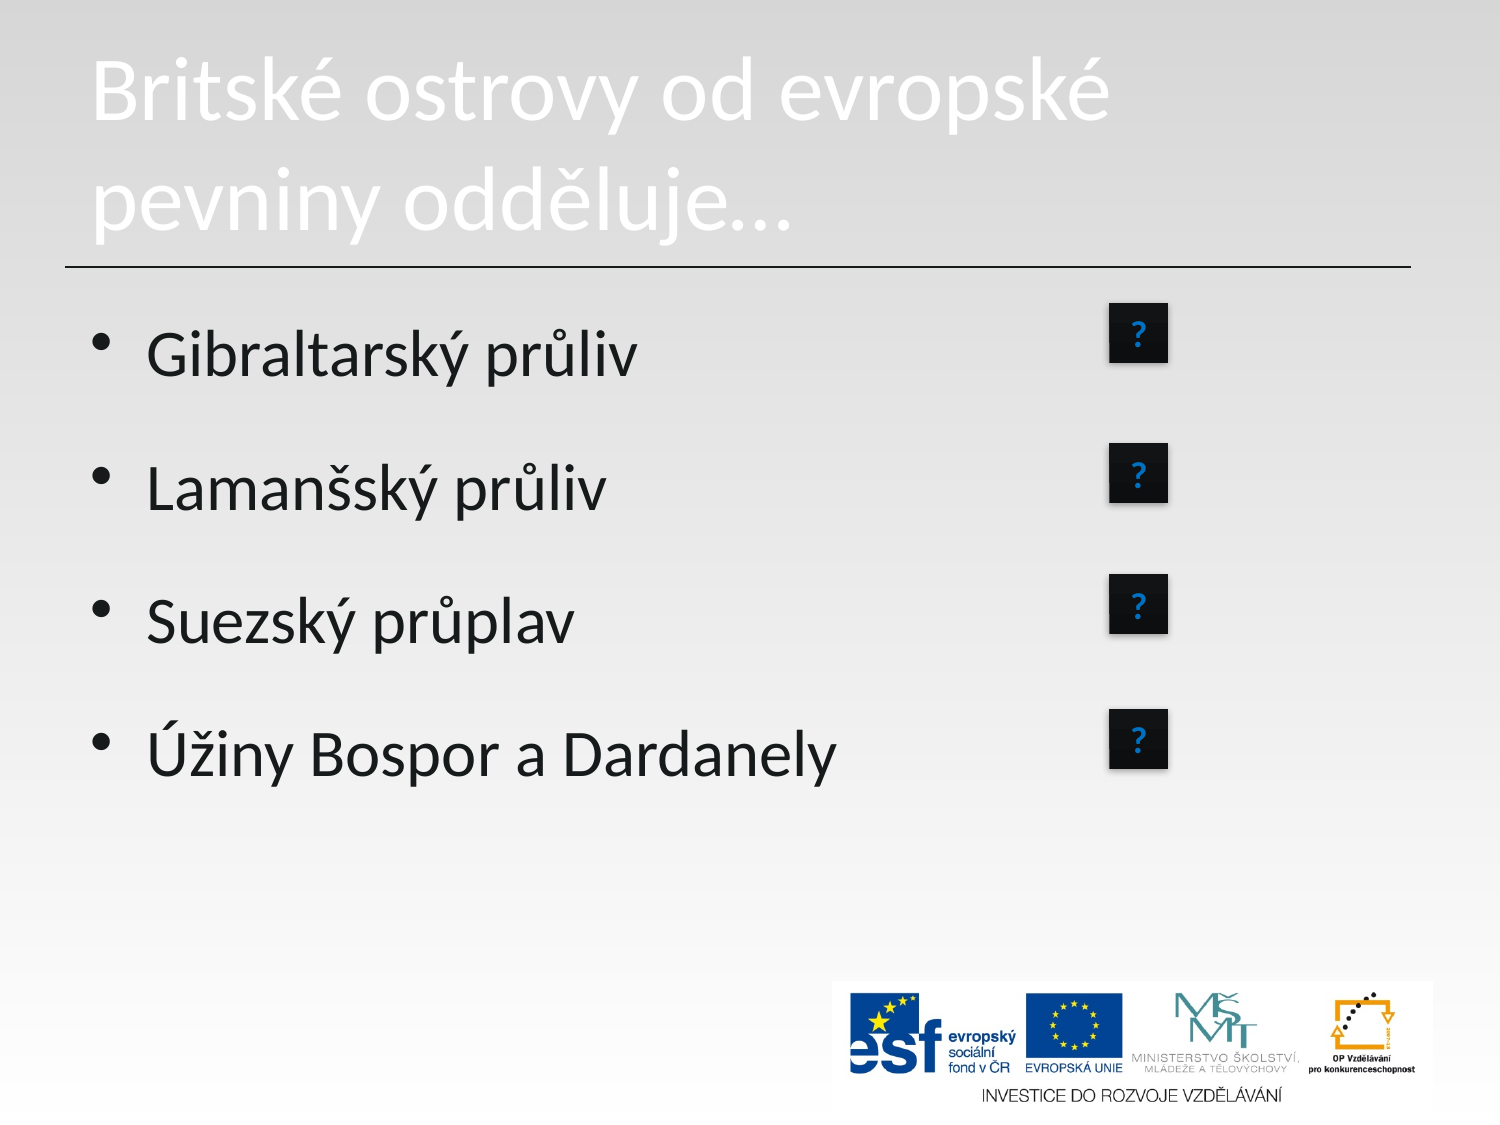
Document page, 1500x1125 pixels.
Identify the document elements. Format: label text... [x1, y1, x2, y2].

text_box ? [1109, 302, 1169, 363]
title Britské ostrovy od evropské pevniny odděluje… [75, 45, 1425, 233]
picture [832, 981, 1433, 1113]
text_box ? [1109, 574, 1169, 635]
text_box ? [1109, 708, 1169, 769]
list Gibraltarský průliv Lamanšský průliv Suezský průplav Úžiny Bospor a Dardanely [75, 262, 1425, 1005]
text_box ? [1109, 443, 1169, 504]
